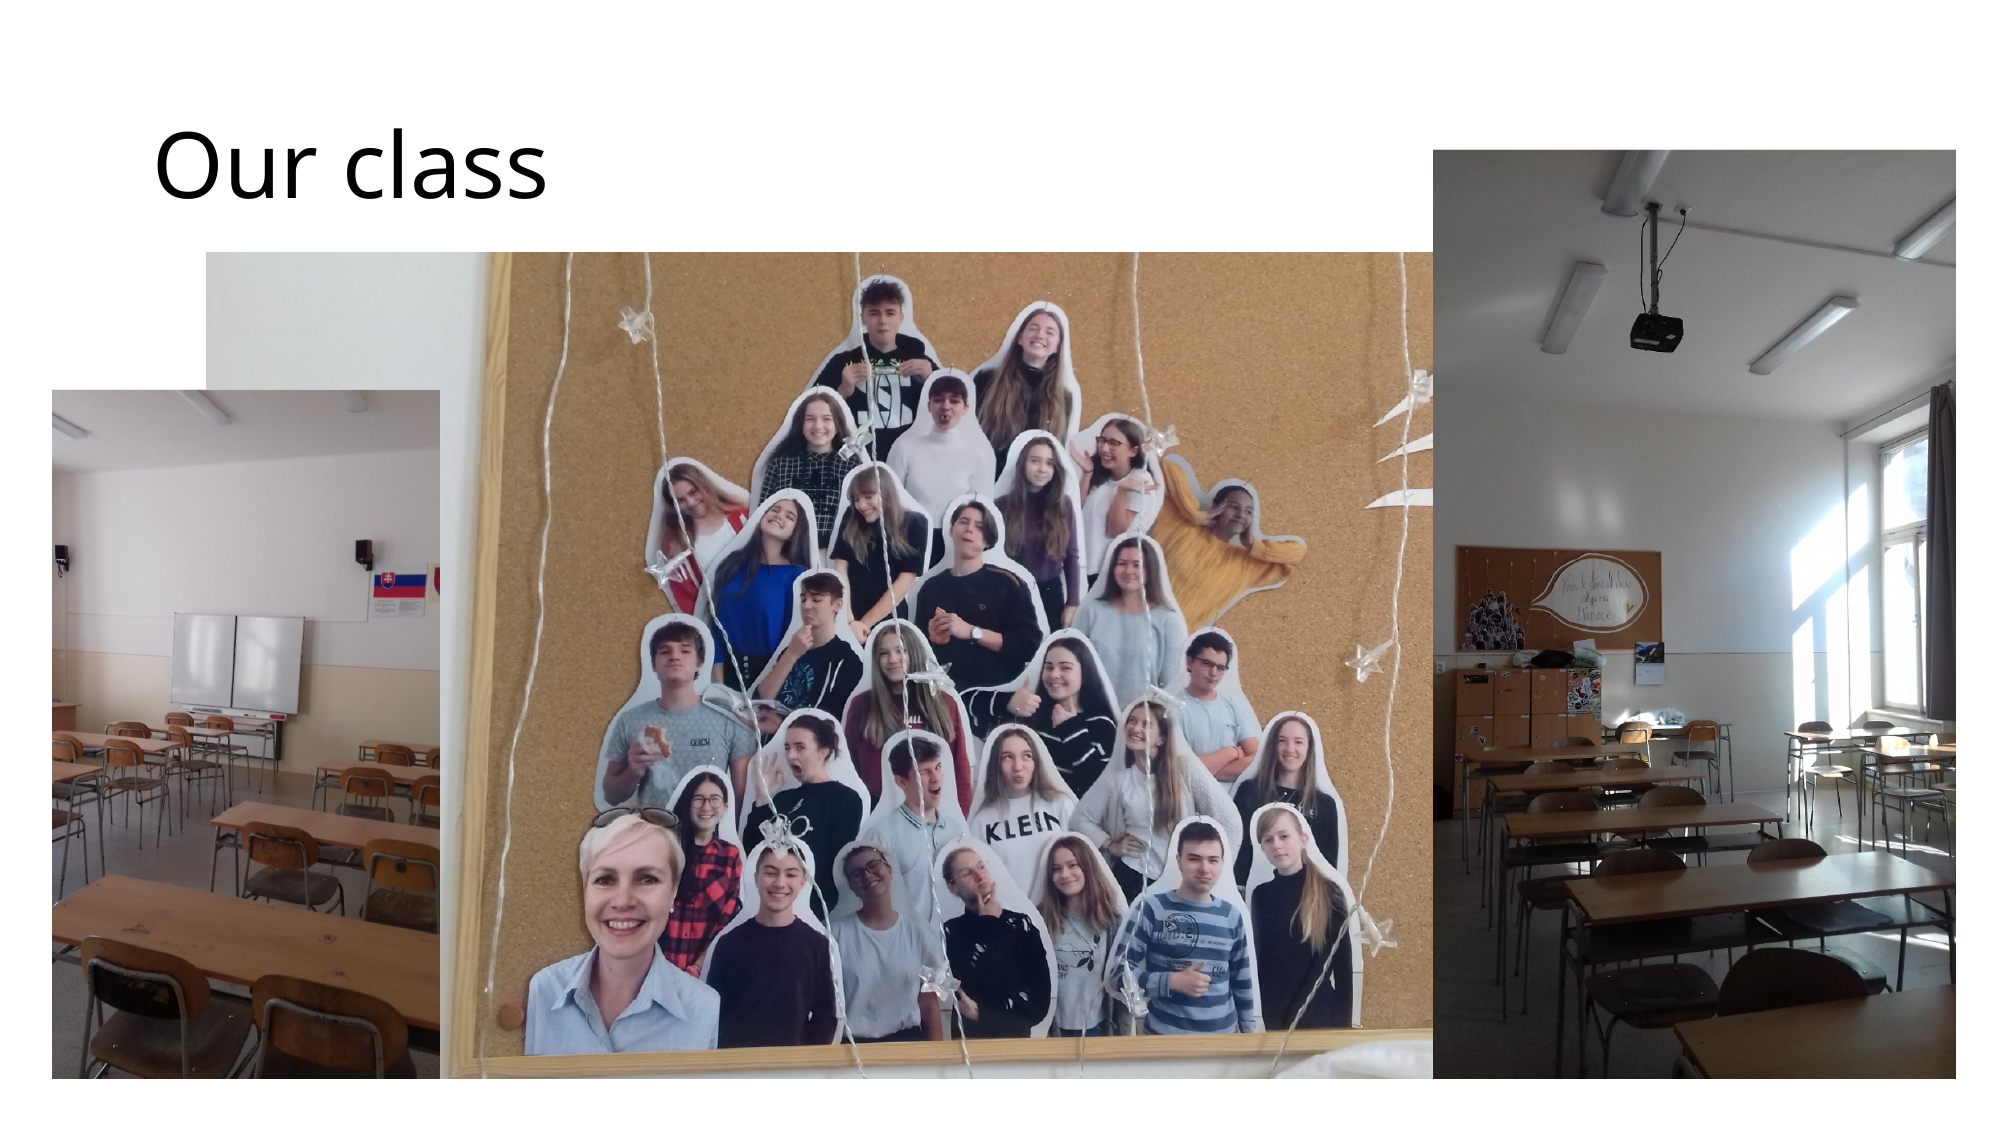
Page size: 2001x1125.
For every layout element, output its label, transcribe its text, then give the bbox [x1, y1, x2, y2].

title Our class [137, 59, 1863, 278]
picture [0, 151, 2000, 1079]
